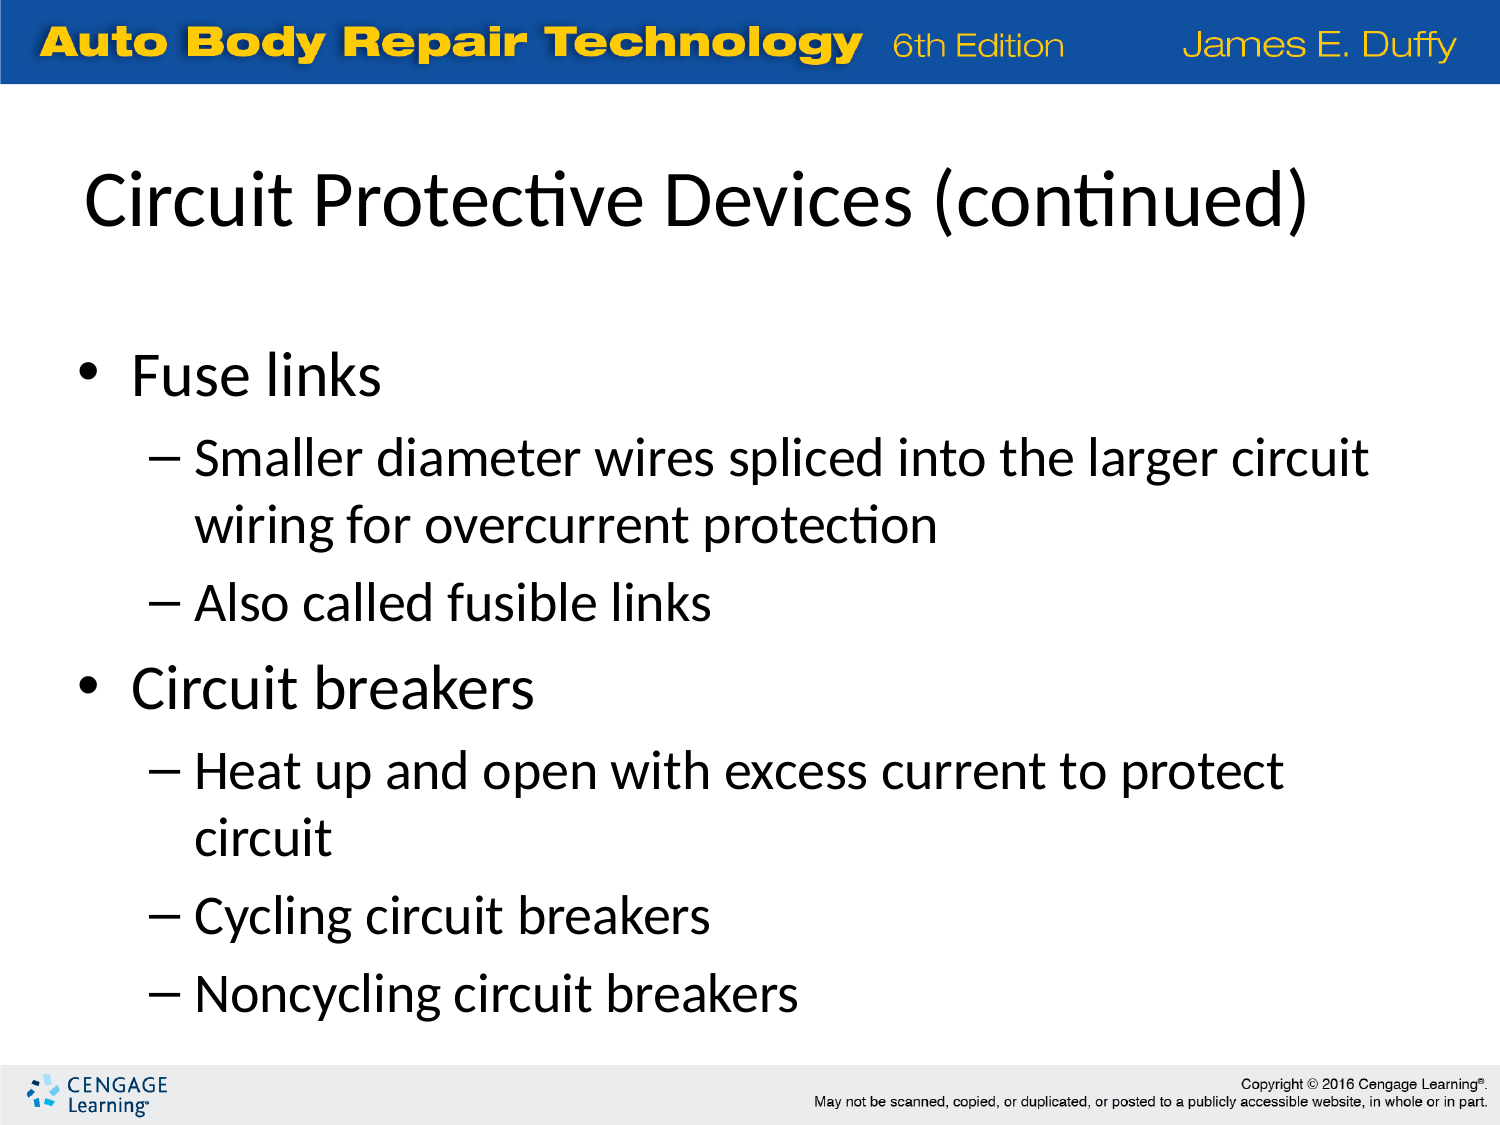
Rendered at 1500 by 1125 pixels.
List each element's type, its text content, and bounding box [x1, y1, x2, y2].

title Circuit Protective Devices (continued) [61, 99, 1336, 288]
picture [0, 0, 1500, 1125]
list Fuse links Smaller diameter wires spliced into the larger circuit wiring for overcurrent protection Also called fusible links Circuit breakers Heat up and open with excess current to protect circuit Cycling circuit breakers Noncycling circuit breakers [62, 324, 1400, 1038]
